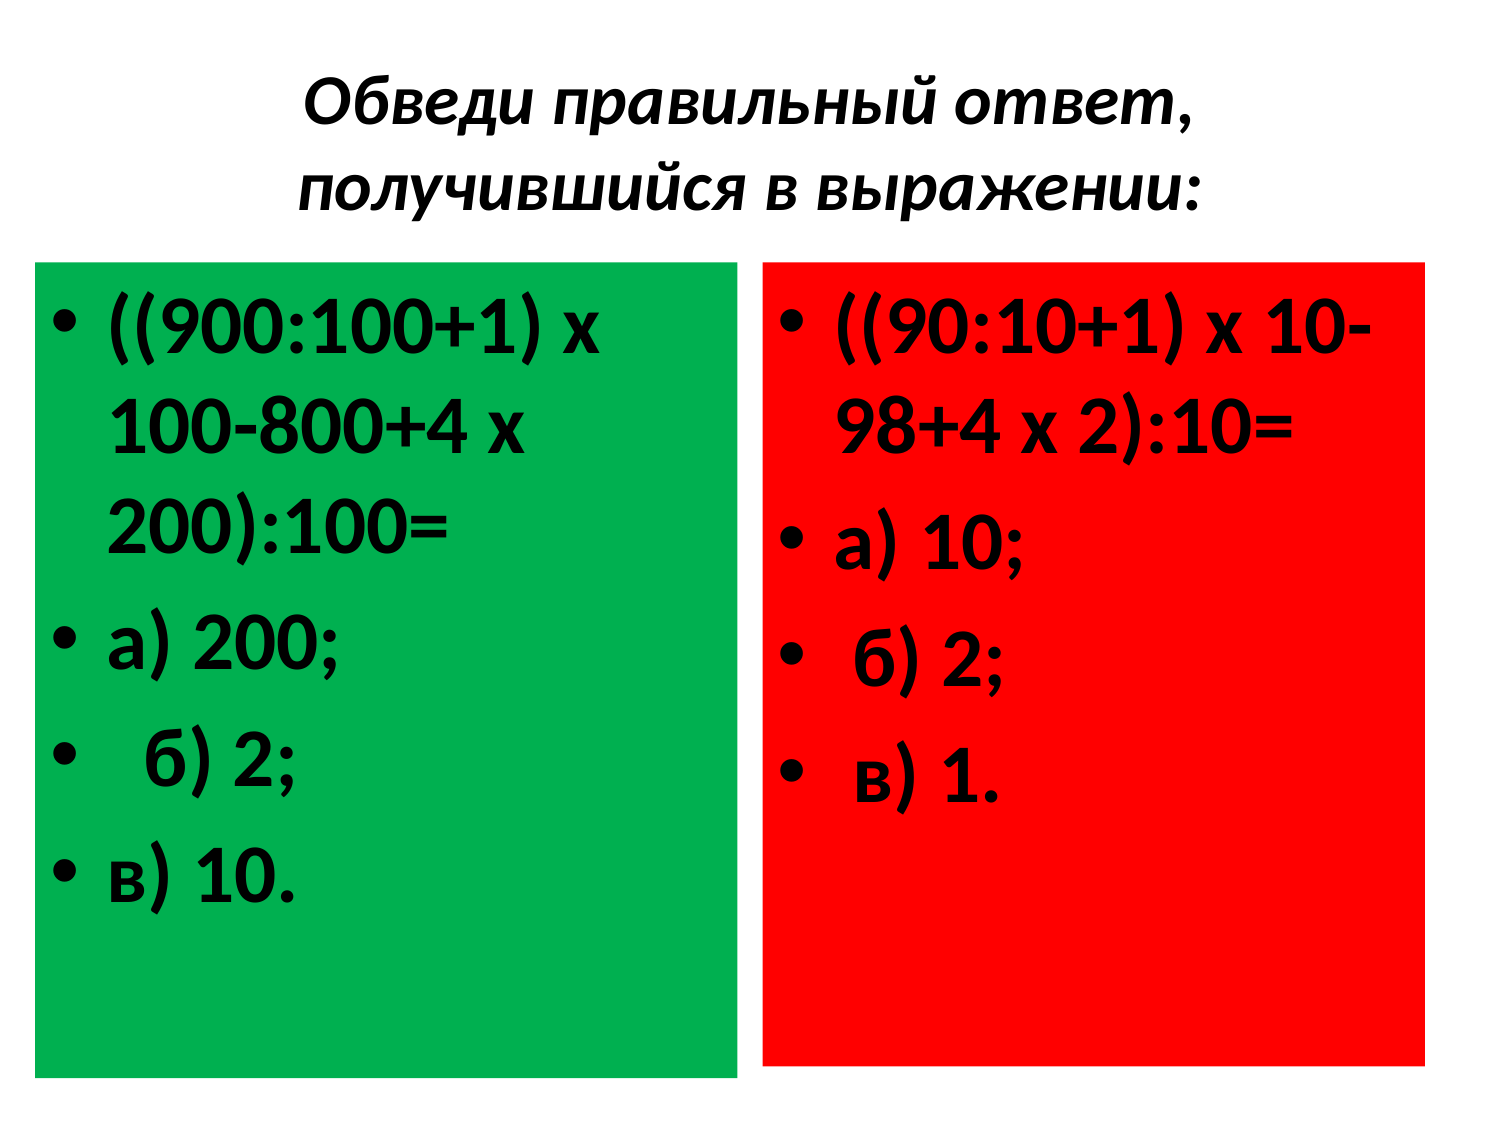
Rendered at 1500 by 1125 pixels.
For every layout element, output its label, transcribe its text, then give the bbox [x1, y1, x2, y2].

title Обведи правильный ответ, получившийся в выражении: [75, 45, 1425, 233]
list ((900:100+1) х 100-800+4 х 200):100= а) 200; б) 2; в) 10. [35, 262, 738, 1079]
list ((90:10+1) х 10-98+4 х 2):10= а) 10; б) 2; в) 1. [762, 262, 1425, 1067]
